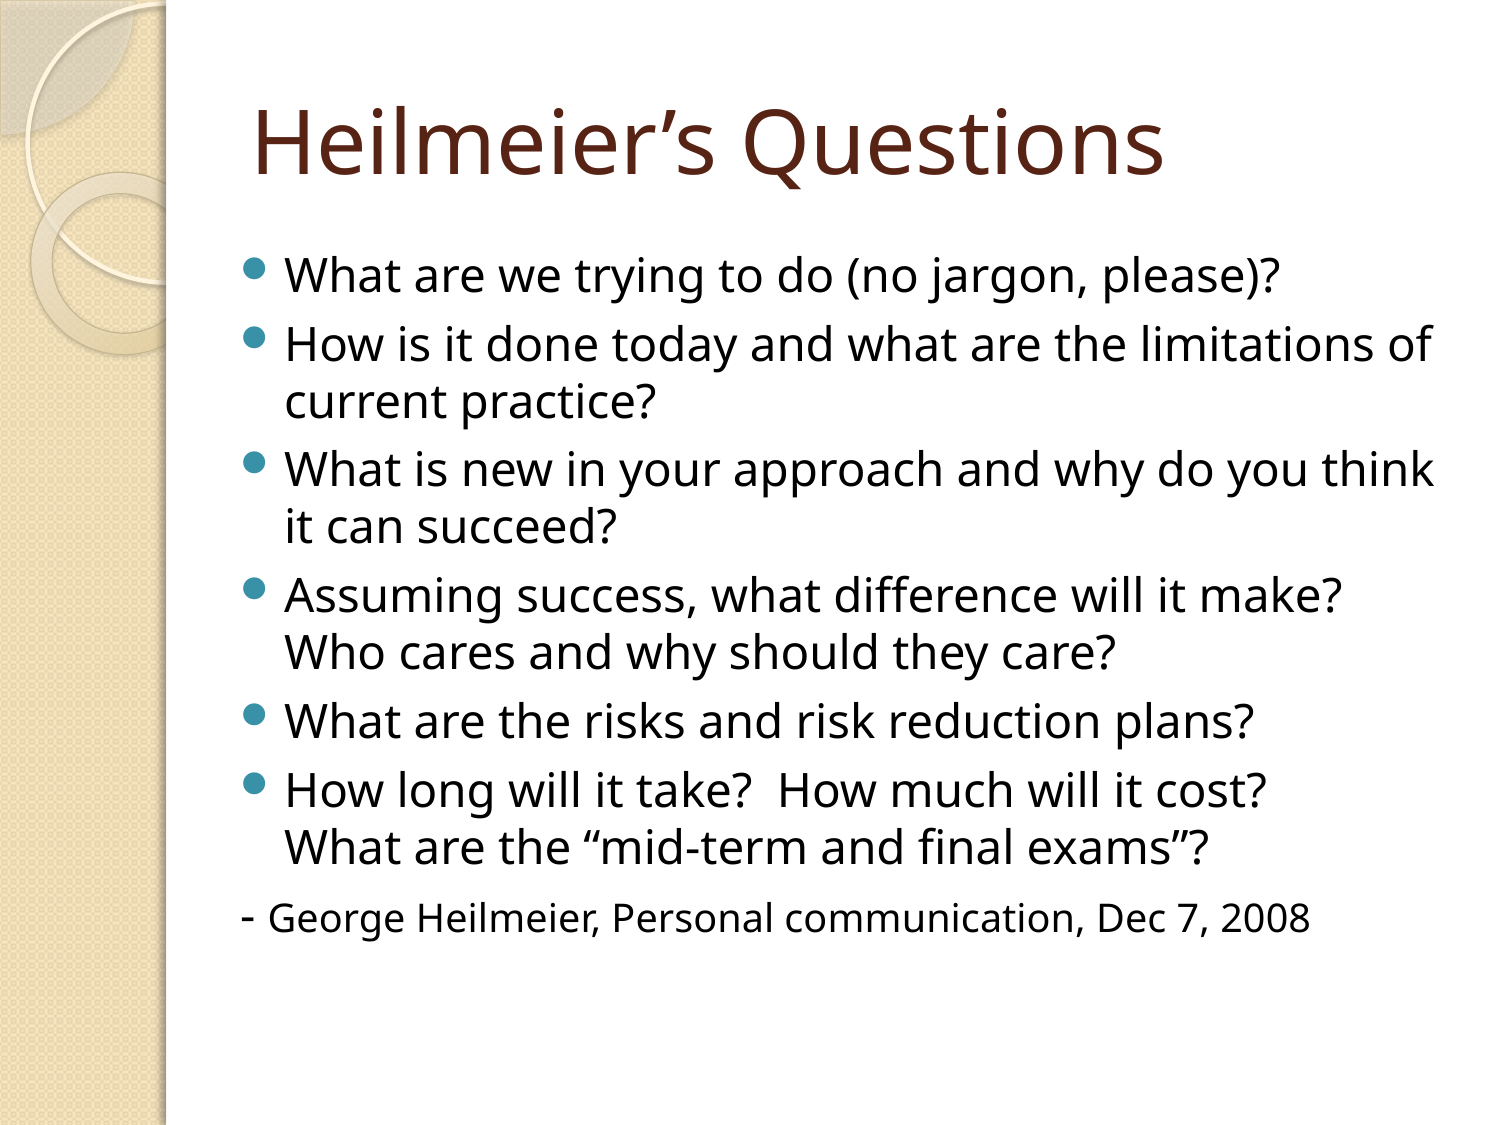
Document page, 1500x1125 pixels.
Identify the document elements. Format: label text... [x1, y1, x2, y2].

title Heilmeier’s Questions [235, 45, 1466, 233]
list What are we trying to do (no jargon, please)? How is it done today and what are the limitations of current practice? What is new in your approach and why do you think it can succeed? Assuming success, what difference will it make? Who cares and why should they care? What are the risks and risk reduction plans? How long will it take? How much will it cost? What are the “mid-term and final exams”? - George Heilmeier, Personal communication, Dec 7, 2008 [212, 237, 1466, 1025]
